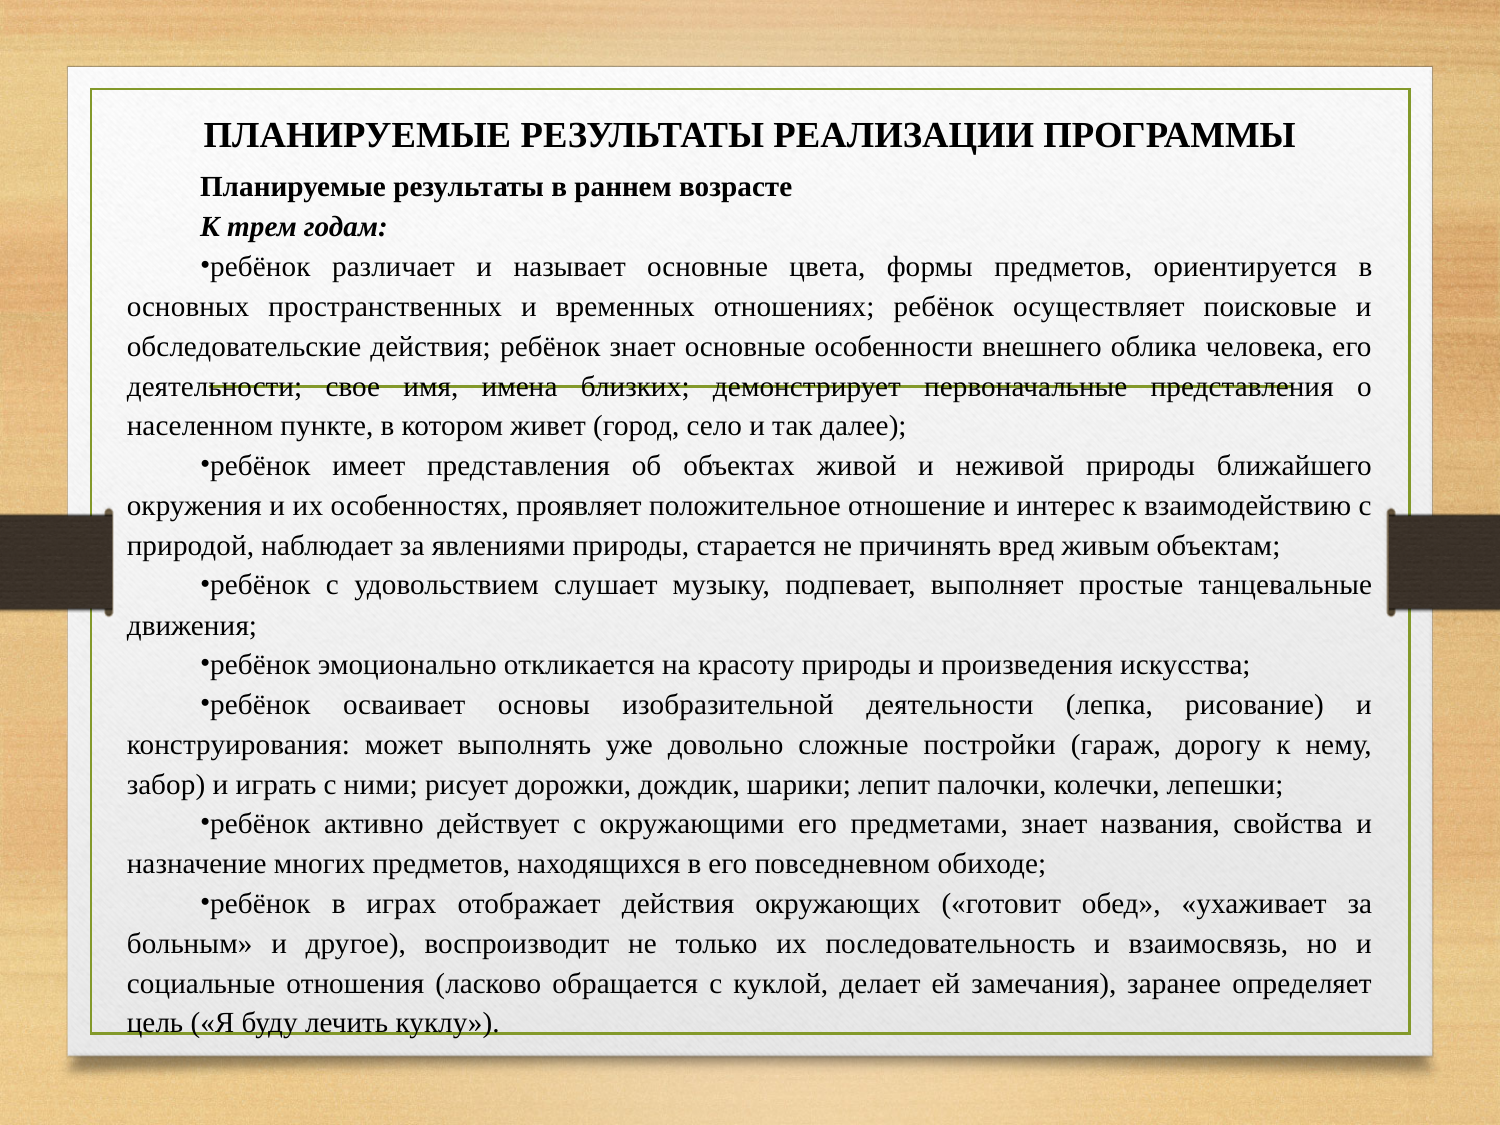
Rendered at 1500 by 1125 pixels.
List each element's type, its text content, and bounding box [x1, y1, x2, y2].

picture [0, 0, 1500, 1125]
text_box Планируемые результаты в раннем возрасте К трем годам: ребёнок различает и называет основные цвета, формы предметов, ориентируется в основных пространственных и временных отношениях; ребёнок осуществляет поисковые и обследовательские действия; ребёнок знает основные особенности внешнего облика человека, его деятельности; свое имя, имена близких; демонстрирует первоначальные представления о населенном пункте, в котором живет (город, село и так далее); ребёнок имеет представления об объектах живой и неживой природы ближайшего окружения и их особенностях, проявляет положительное отношение и интерес к взаимодействию с природой, наблюдает за явлениями природы, старается не причинять вред живым объектам; ребёнок с удовольствием слушает музыку, подпевает, выполняет простые танцевальные движения; ребёнок эмоционально откликается на красоту природы и произведения искусства; ребёнок осваивает основы изобразительной деятельности (лепка, рисование) и конструирования: может выполнять уже довольно сложные постройки (гараж, дорогу к нему, забор) и играть с ними; рисует дорожки, дождик, шарики; лепит палочки, колечки, лепешки; ребёнок активно действует с окружающими его предметами, знает названия, свойства и назначение многих предметов, находящихся в его повседневном обиходе; ребёнок в играх отображает действия окружающих («готовит обед», «ухаживает за больным» и другое), воспроизводит не только их последовательность и взаимосвязь, но и социальные отношения (ласково обращается с куклой, делает ей замечания), заранее определяет цель («Я буду лечить куклу»). [112, 154, 1388, 1092]
title ПЛАНИРУЕМЫЕ РЕЗУЛЬТАТЫ РЕАЛИЗАЦИИ ПРОГРАММЫ [173, 101, 1327, 154]
